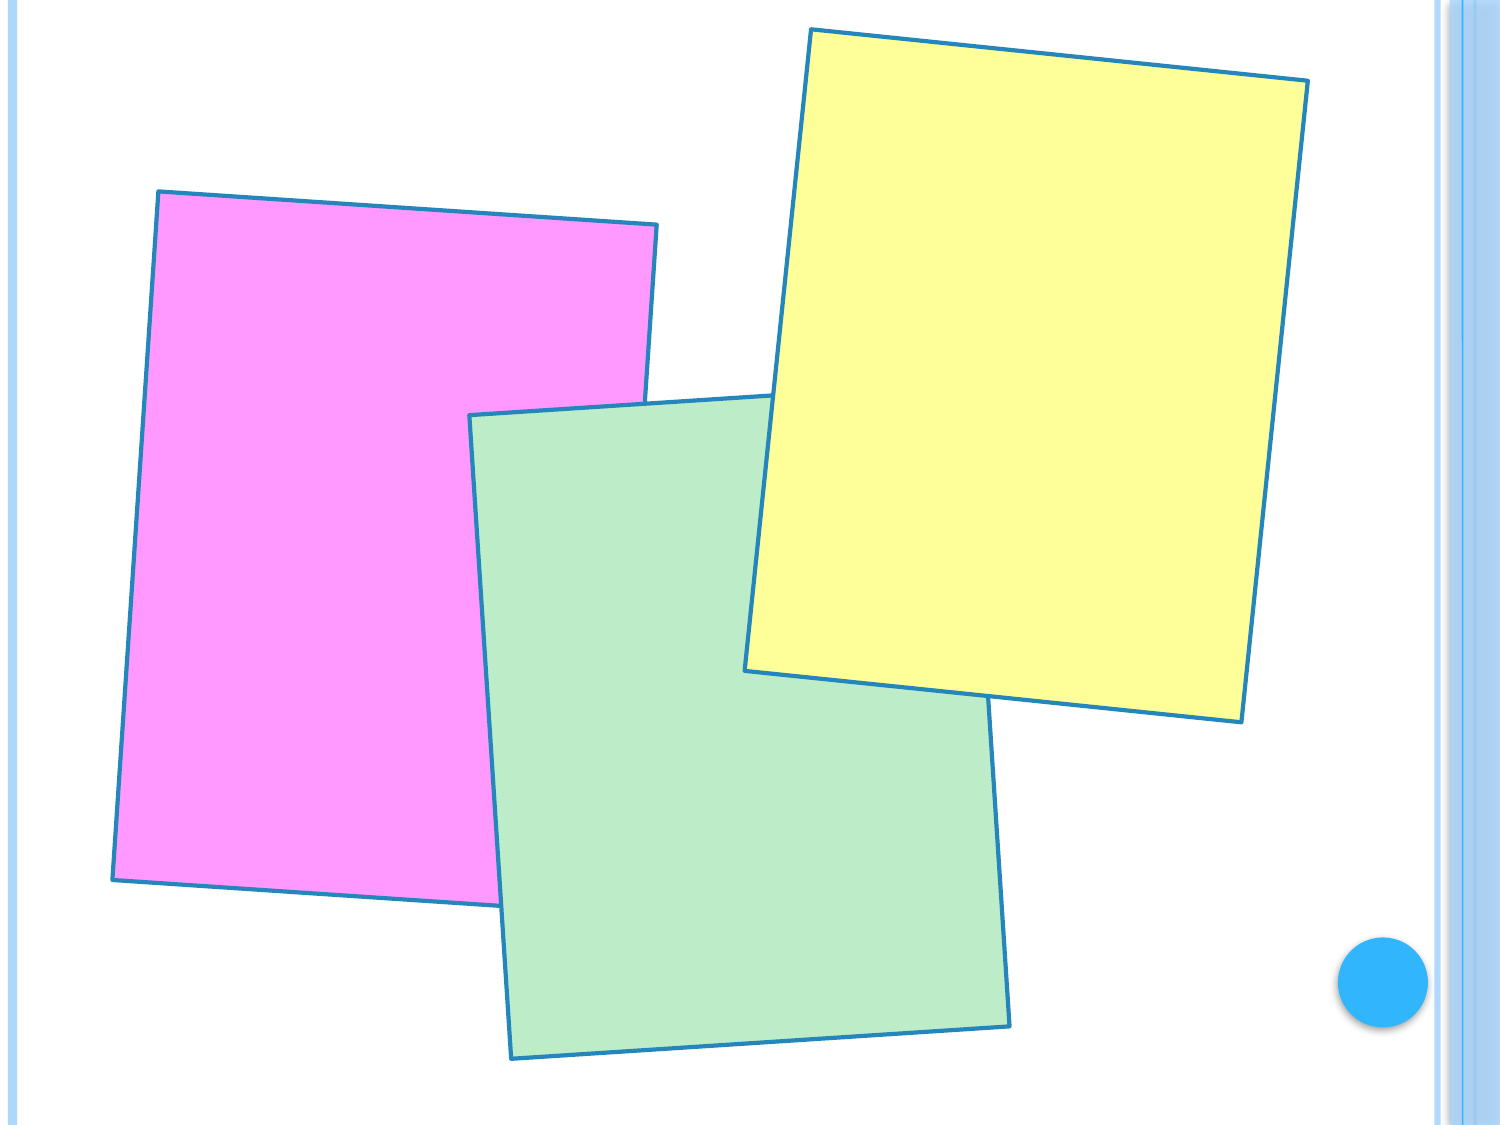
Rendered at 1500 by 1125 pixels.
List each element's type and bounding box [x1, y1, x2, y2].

text_box [110, 189, 659, 908]
text_box [742, 27, 1310, 725]
text_box [467, 393, 1012, 1061]
